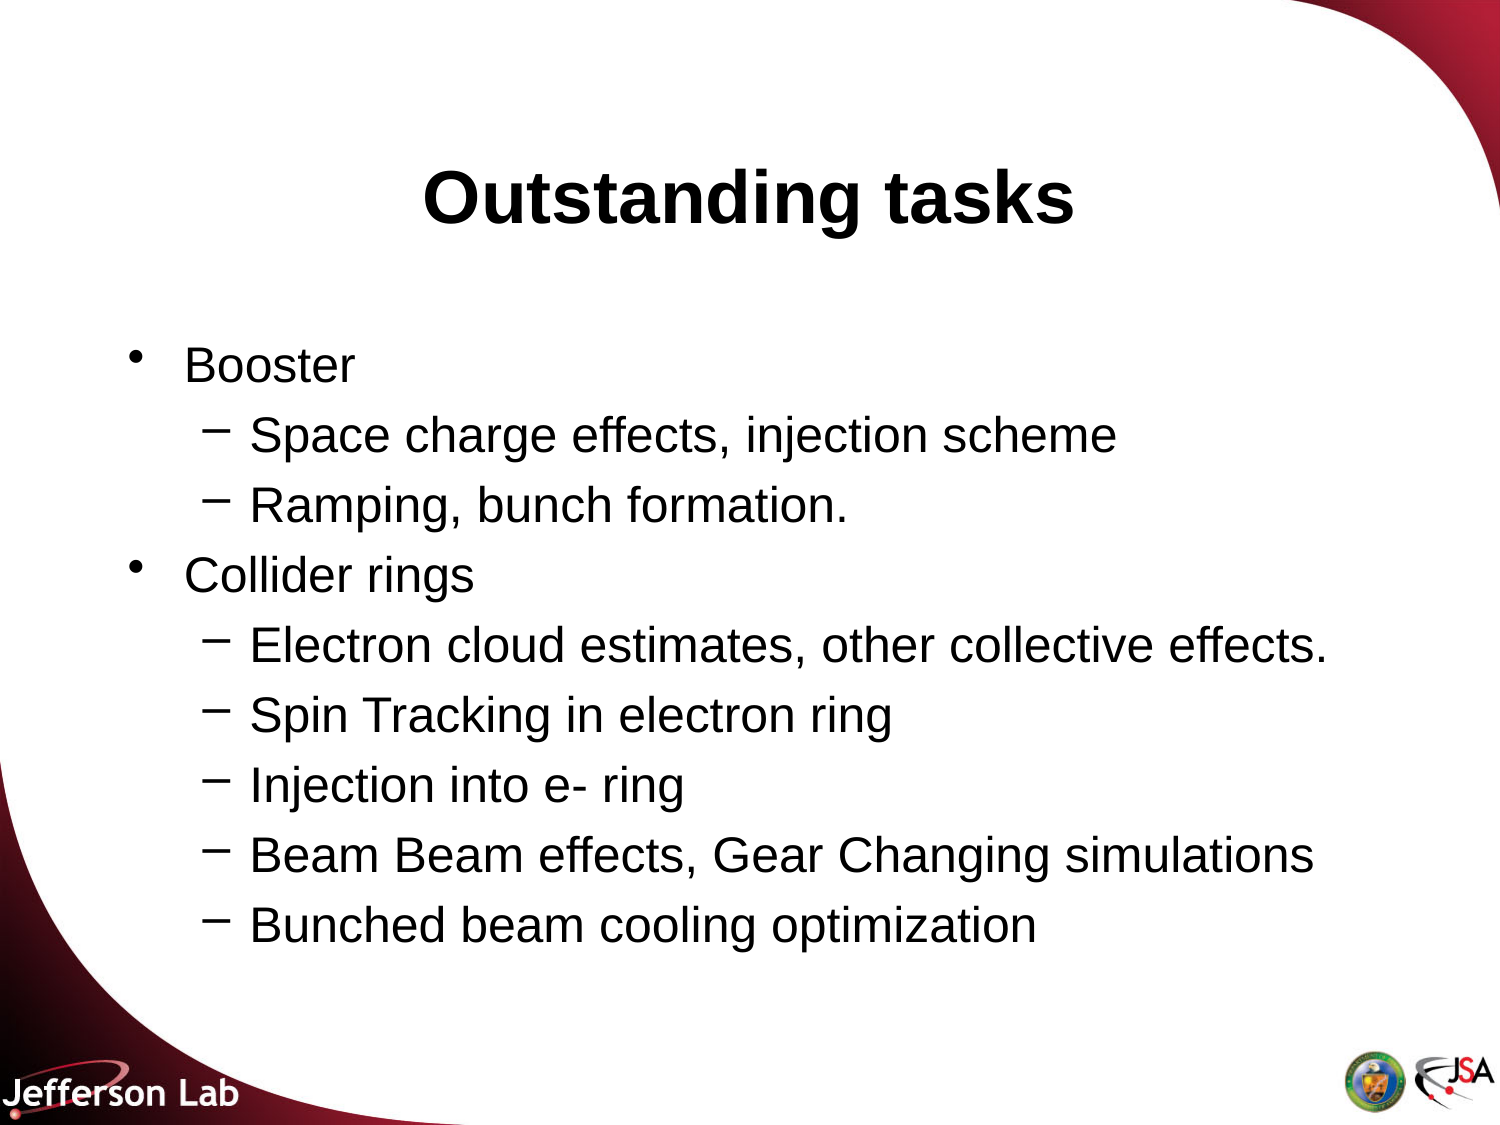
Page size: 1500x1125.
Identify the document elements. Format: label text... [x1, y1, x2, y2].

title Outstanding tasks [112, 99, 1388, 288]
list Booster Space charge effects, injection scheme Ramping, bunch formation. Collider rings Electron cloud estimates, other collective effects. Spin Tracking in electron ring Injection into e- ring Beam Beam effects, Gear Changing simulations Bunched beam cooling optimization [112, 324, 1388, 1125]
picture [0, 0, 1500, 1125]
